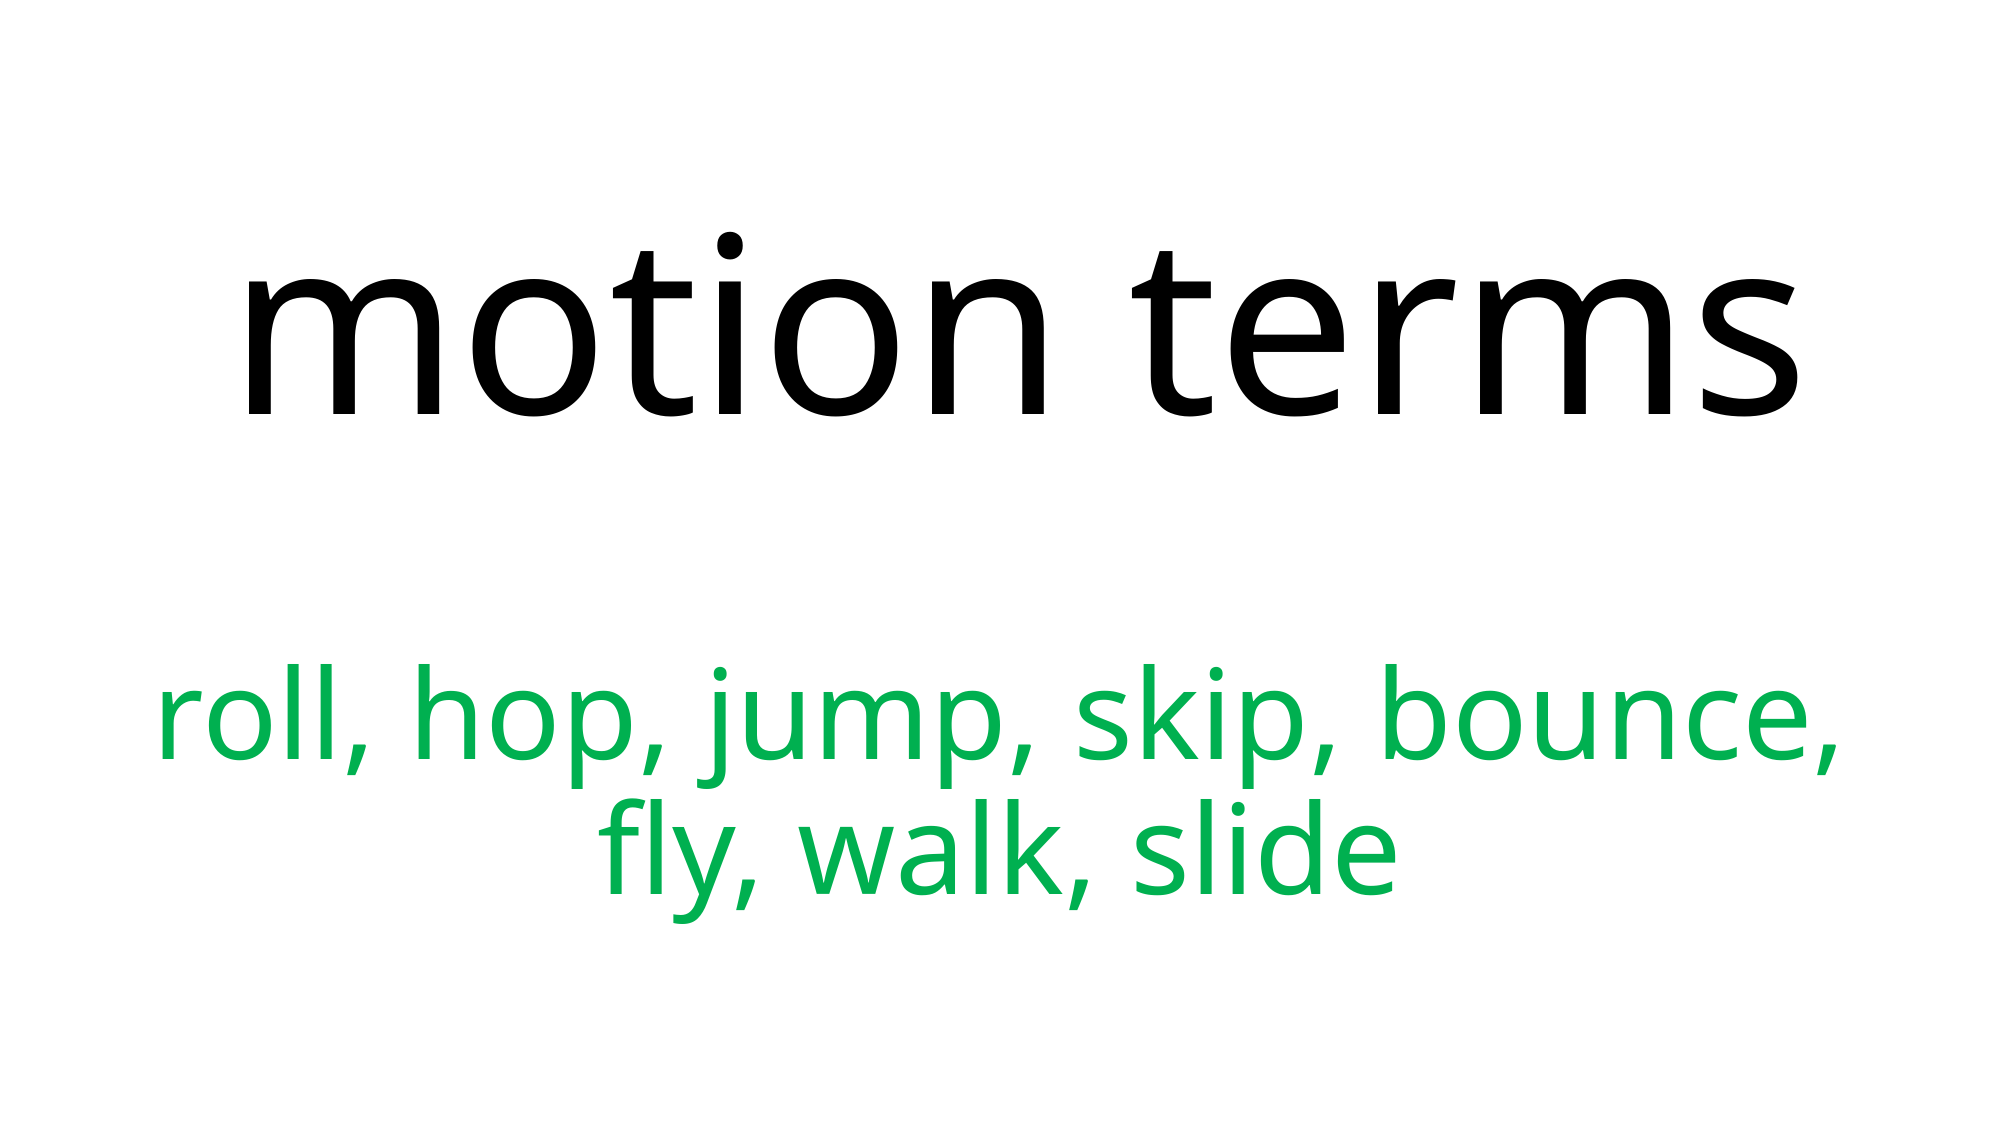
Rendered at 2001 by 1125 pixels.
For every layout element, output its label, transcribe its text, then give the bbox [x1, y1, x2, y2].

title motion terms [156, 93, 1882, 575]
list roll, hop, jump, skip, bounce, fly, walk, slide [137, 644, 1863, 972]
